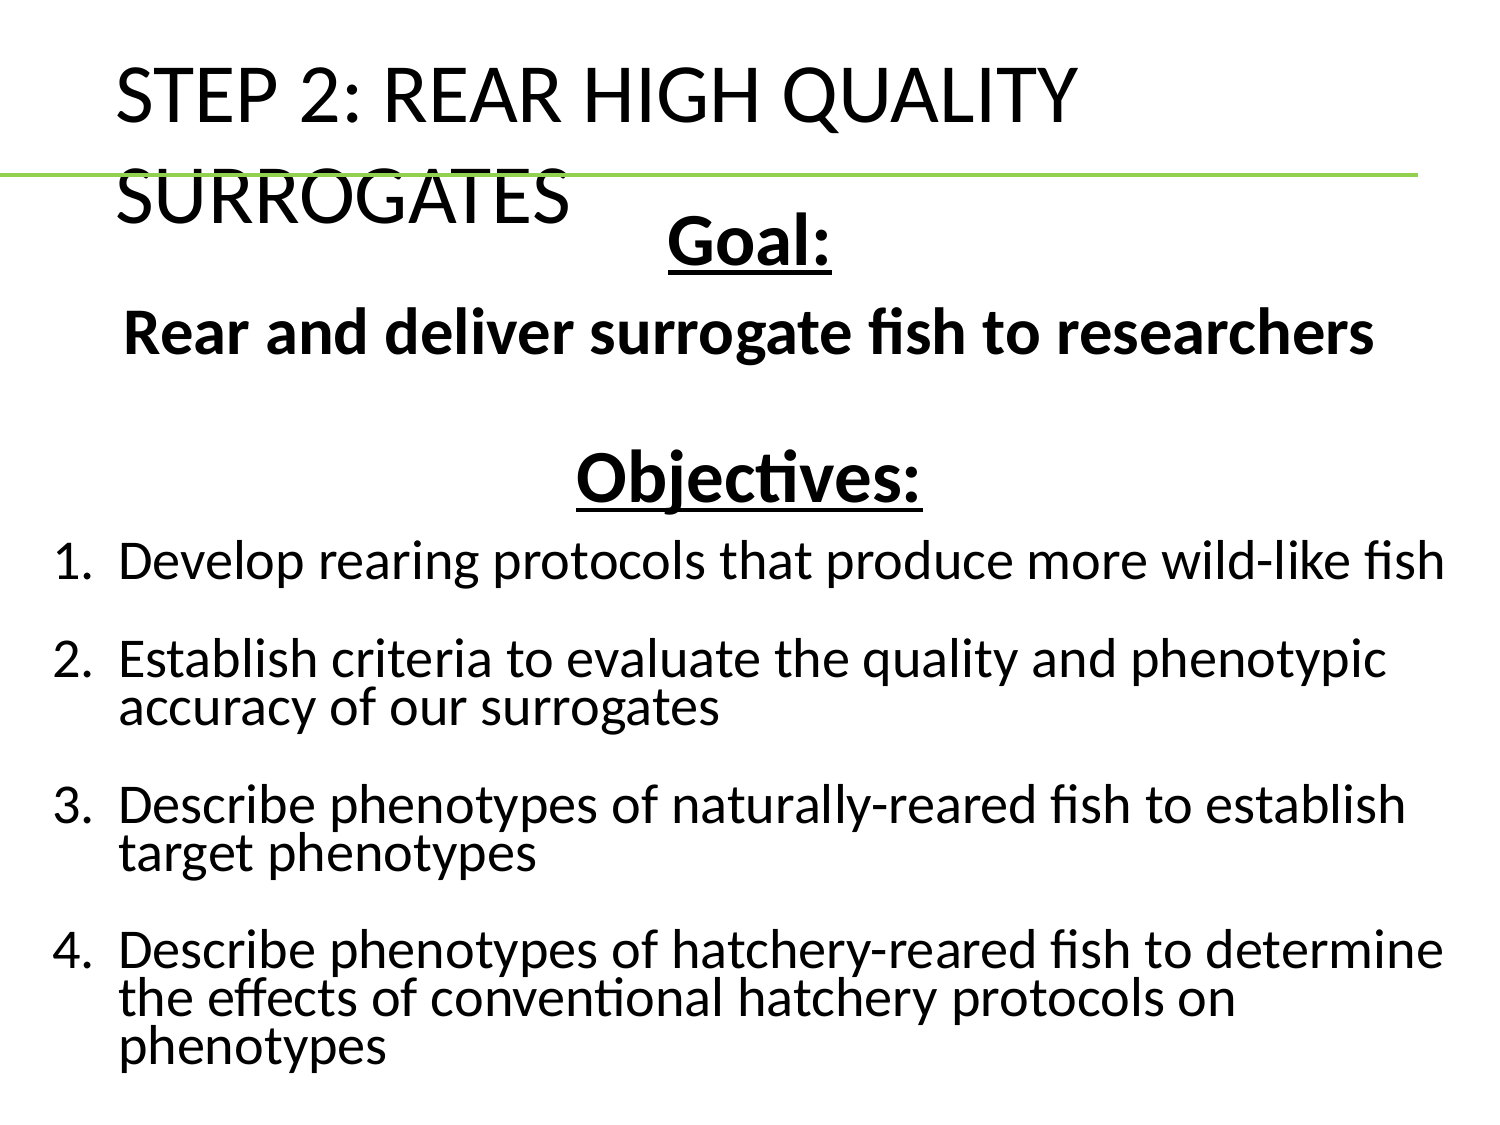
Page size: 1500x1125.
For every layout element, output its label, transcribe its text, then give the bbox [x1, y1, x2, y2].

list Goal: Rear and deliver surrogate fish to researchers Objectives: Develop rearing protocols that produce more wild-like fish Establish criteria to evaluate the quality and phenotypic accuracy of our surrogates Describe phenotypes of naturally-reared fish to establish target phenotypes Describe phenotypes of hatchery-reared fish to determine the effects of conventional hatchery protocols on phenotypes [37, 210, 1463, 1075]
title Step 2: Rear high quality surrogates [100, 30, 1455, 210]
